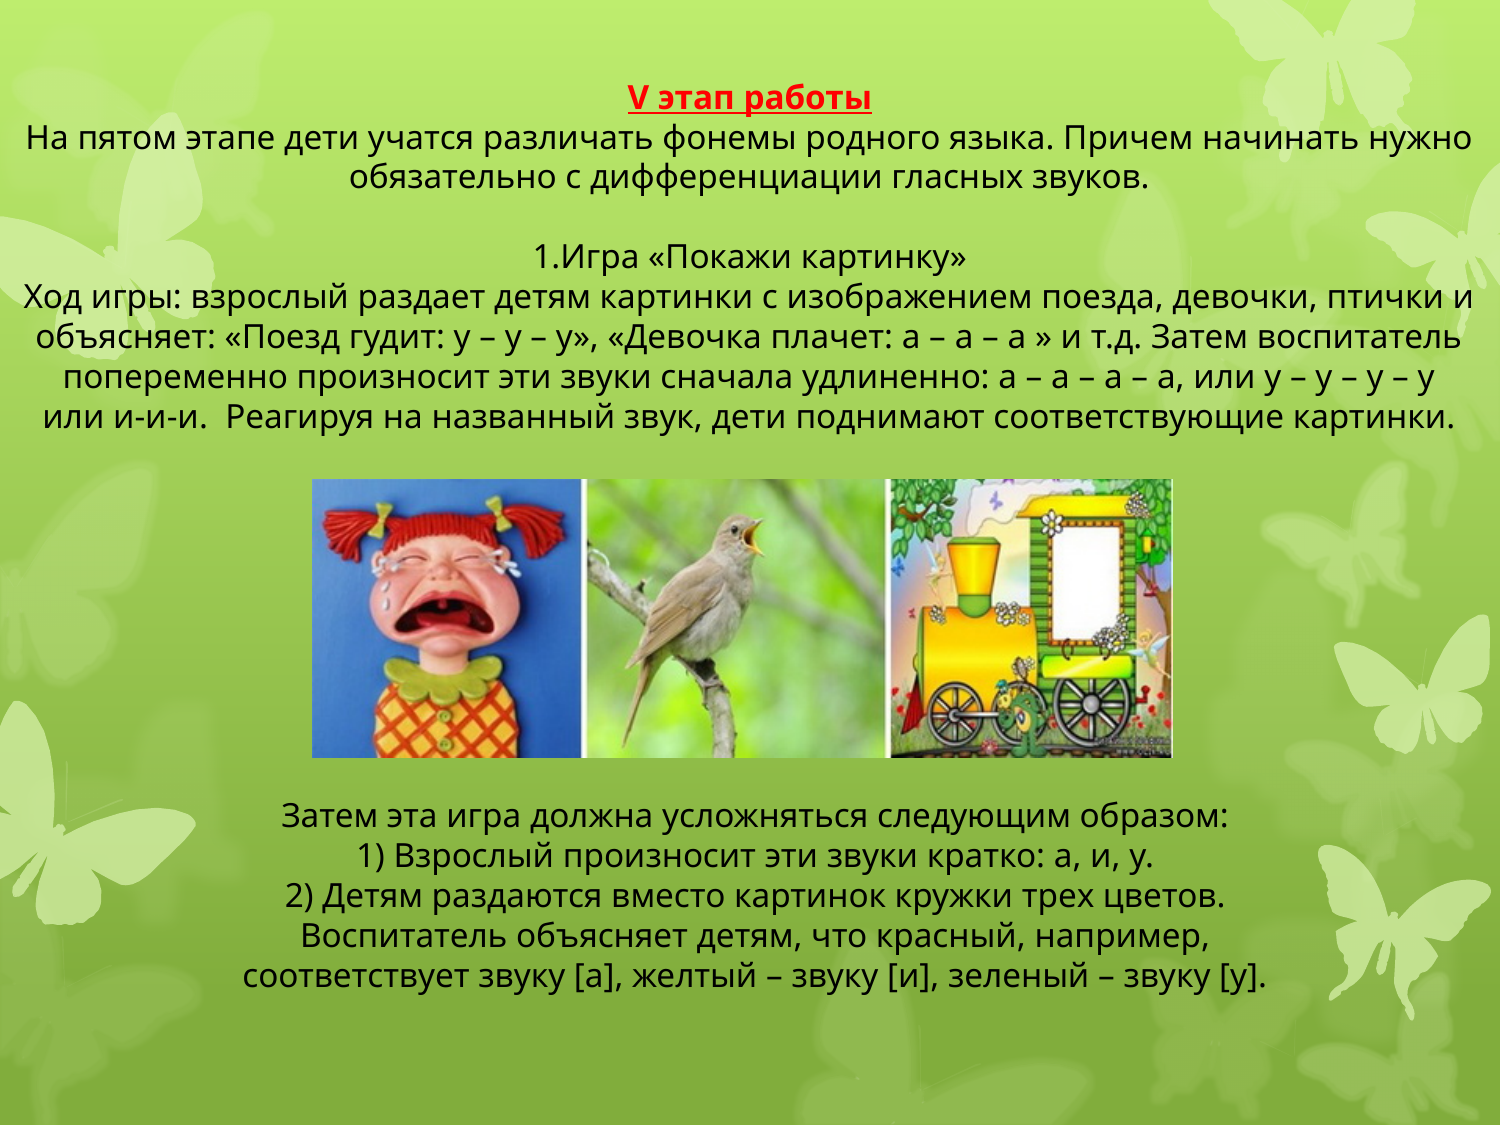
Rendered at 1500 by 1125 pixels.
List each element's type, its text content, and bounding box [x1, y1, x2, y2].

list V этап работы На пятом этапе дети учатся различать фонемы родного языка. Причем начинать нужно обязательно с дифференциации гласных звуков. 1.Игра «Покажи картинку» Ход игры: взрослый раздает детям картинки с изображением поезда, девочки, птички и объясняет: «Поезд гудит: у – у – у», «Девочка плачет: а – а – а » и т.д. Затем воспитатель попеременно произносит эти звуки сначала удлиненно: а – а – а – а, или у – у – у – у или и-и-и. Реагируя на названный звук, дети поднимают соответствующие картинки. [0, 0, 1500, 551]
picture [312, 479, 1173, 759]
text_box Затем эта игра должна усложняться следующим образом: 1) Взрослый произносит эти звуки кратко: а, и, у. 2) Детям раздаются вместо картинок кружки трех цветов. Воспитатель объясняет детям, что красный, например, соответствует звуку [а], желтый – звуку [и], зеленый – звуку [у]. [194, 786, 1317, 1002]
